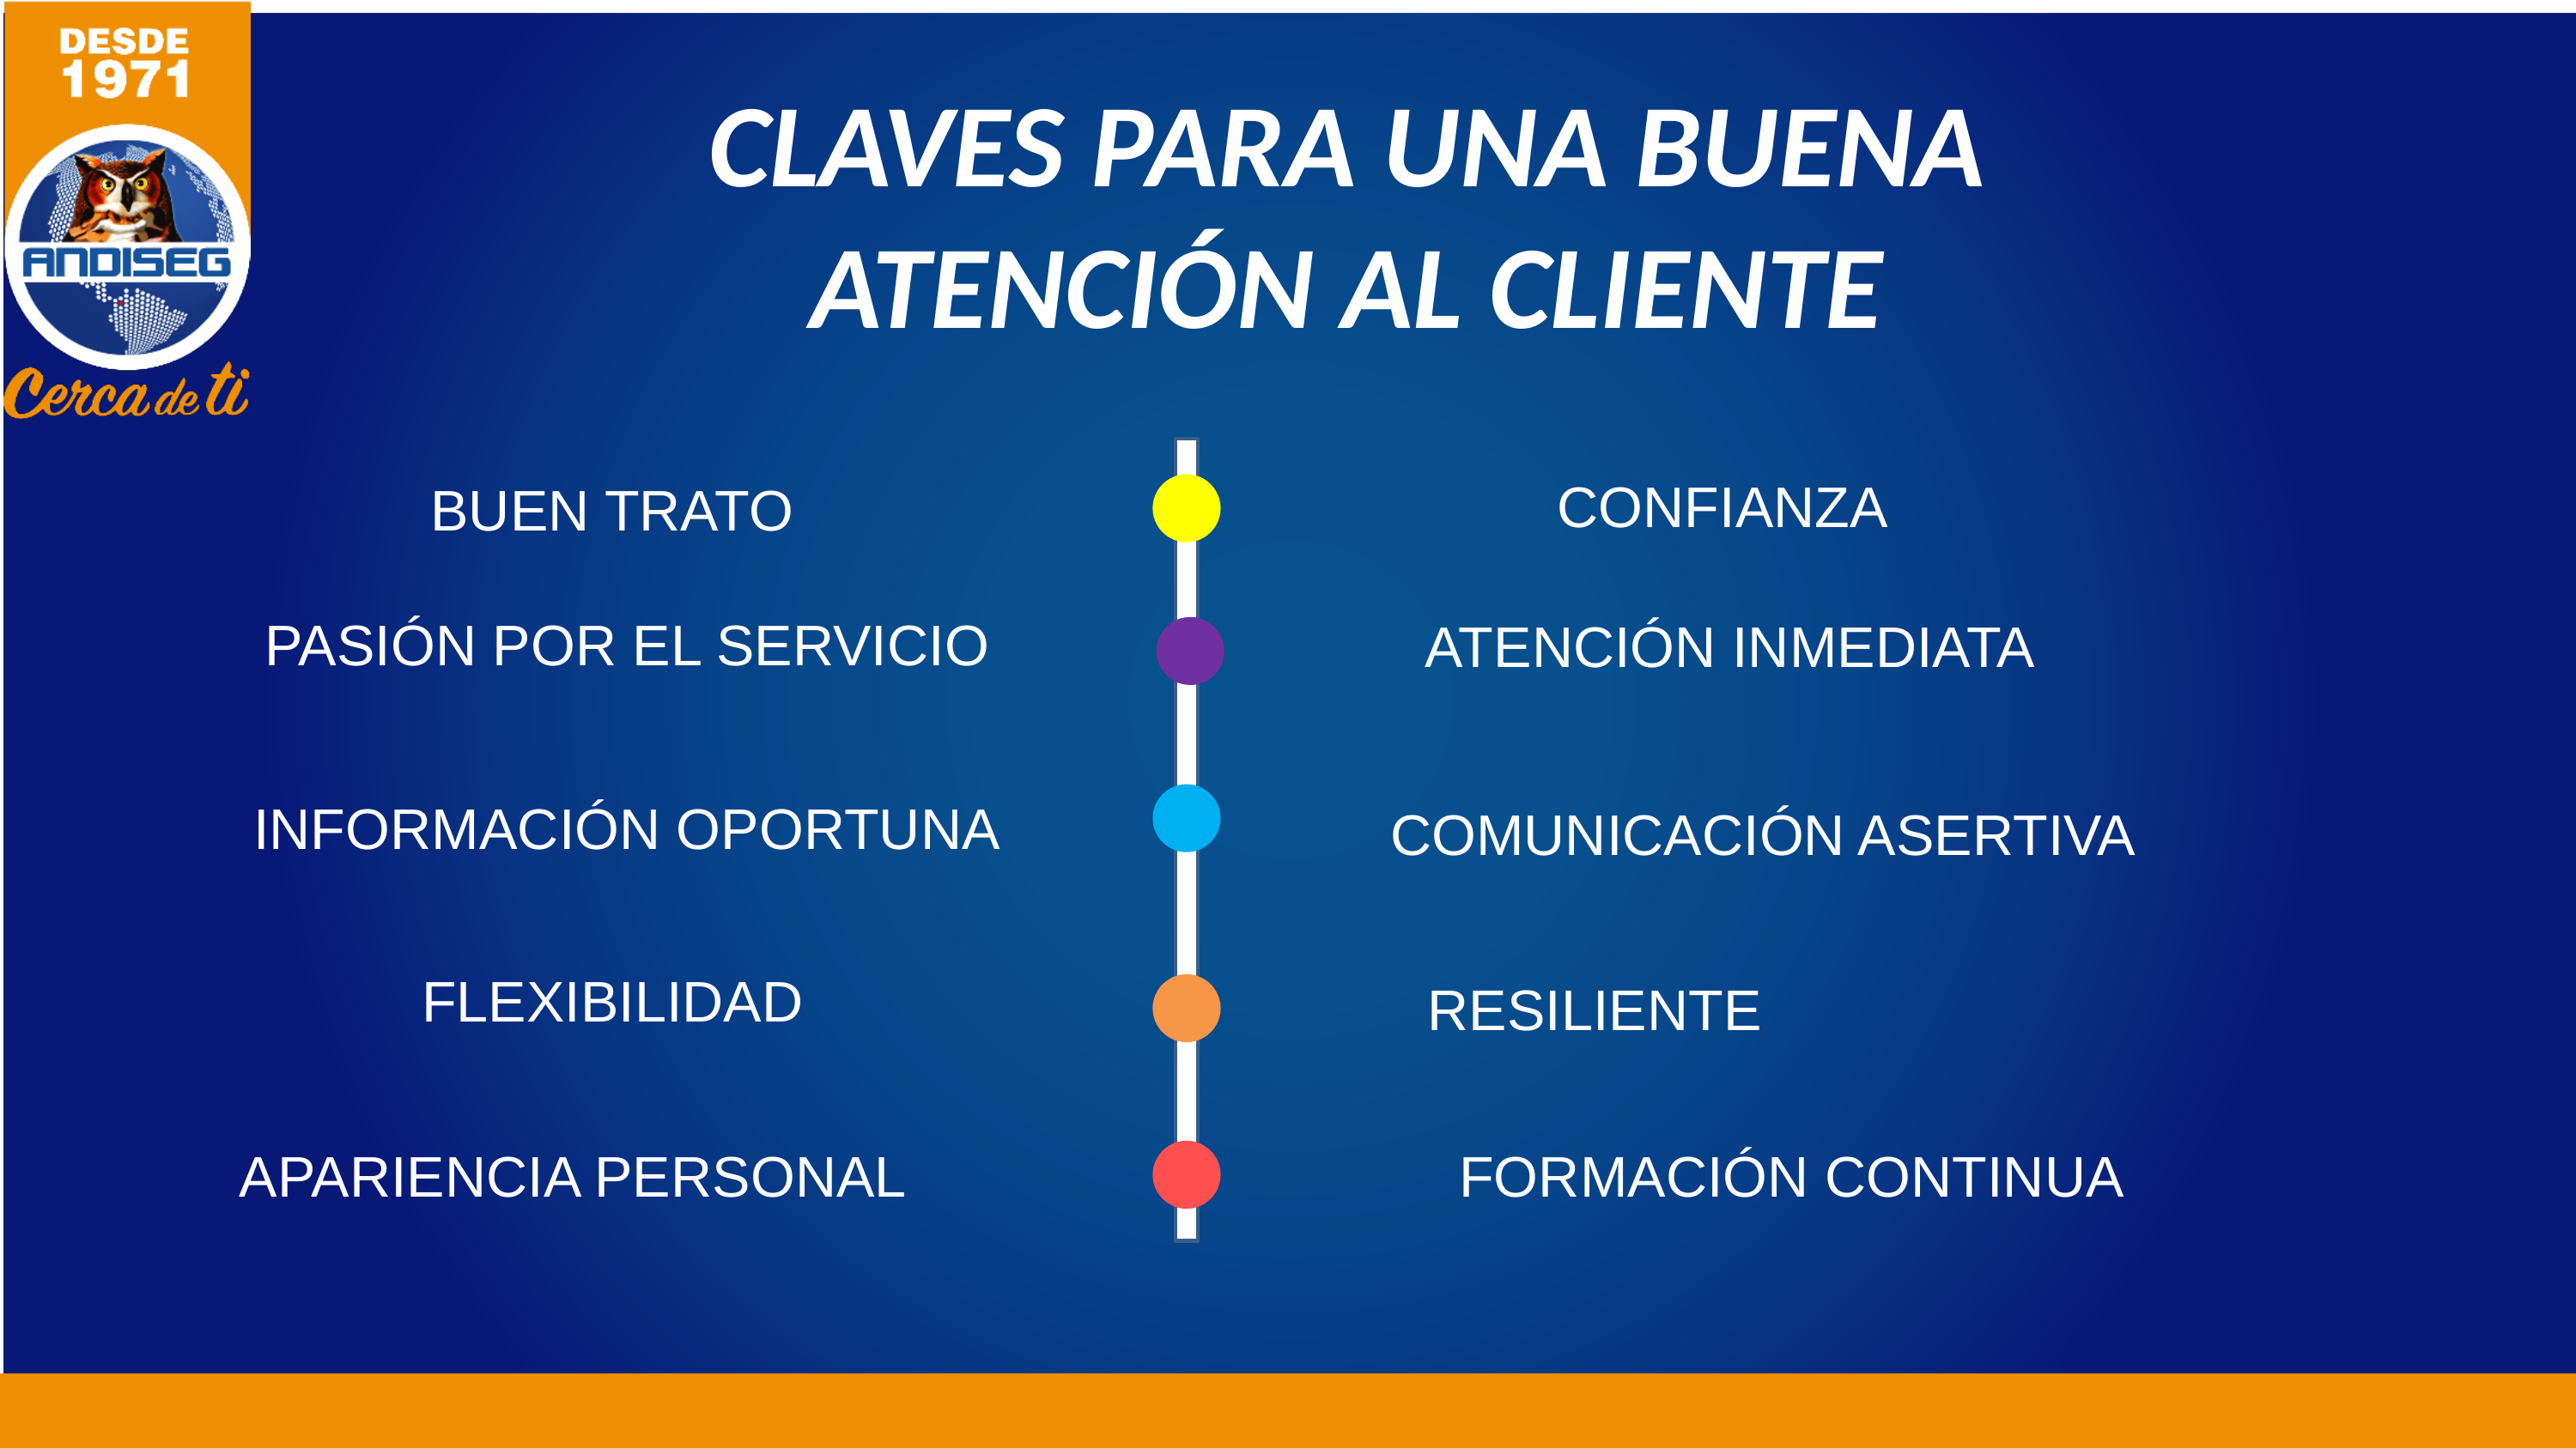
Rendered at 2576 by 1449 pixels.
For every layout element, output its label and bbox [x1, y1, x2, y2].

picture [3, 0, 2576, 1387]
text_box [0, 1391, 2576, 1449]
